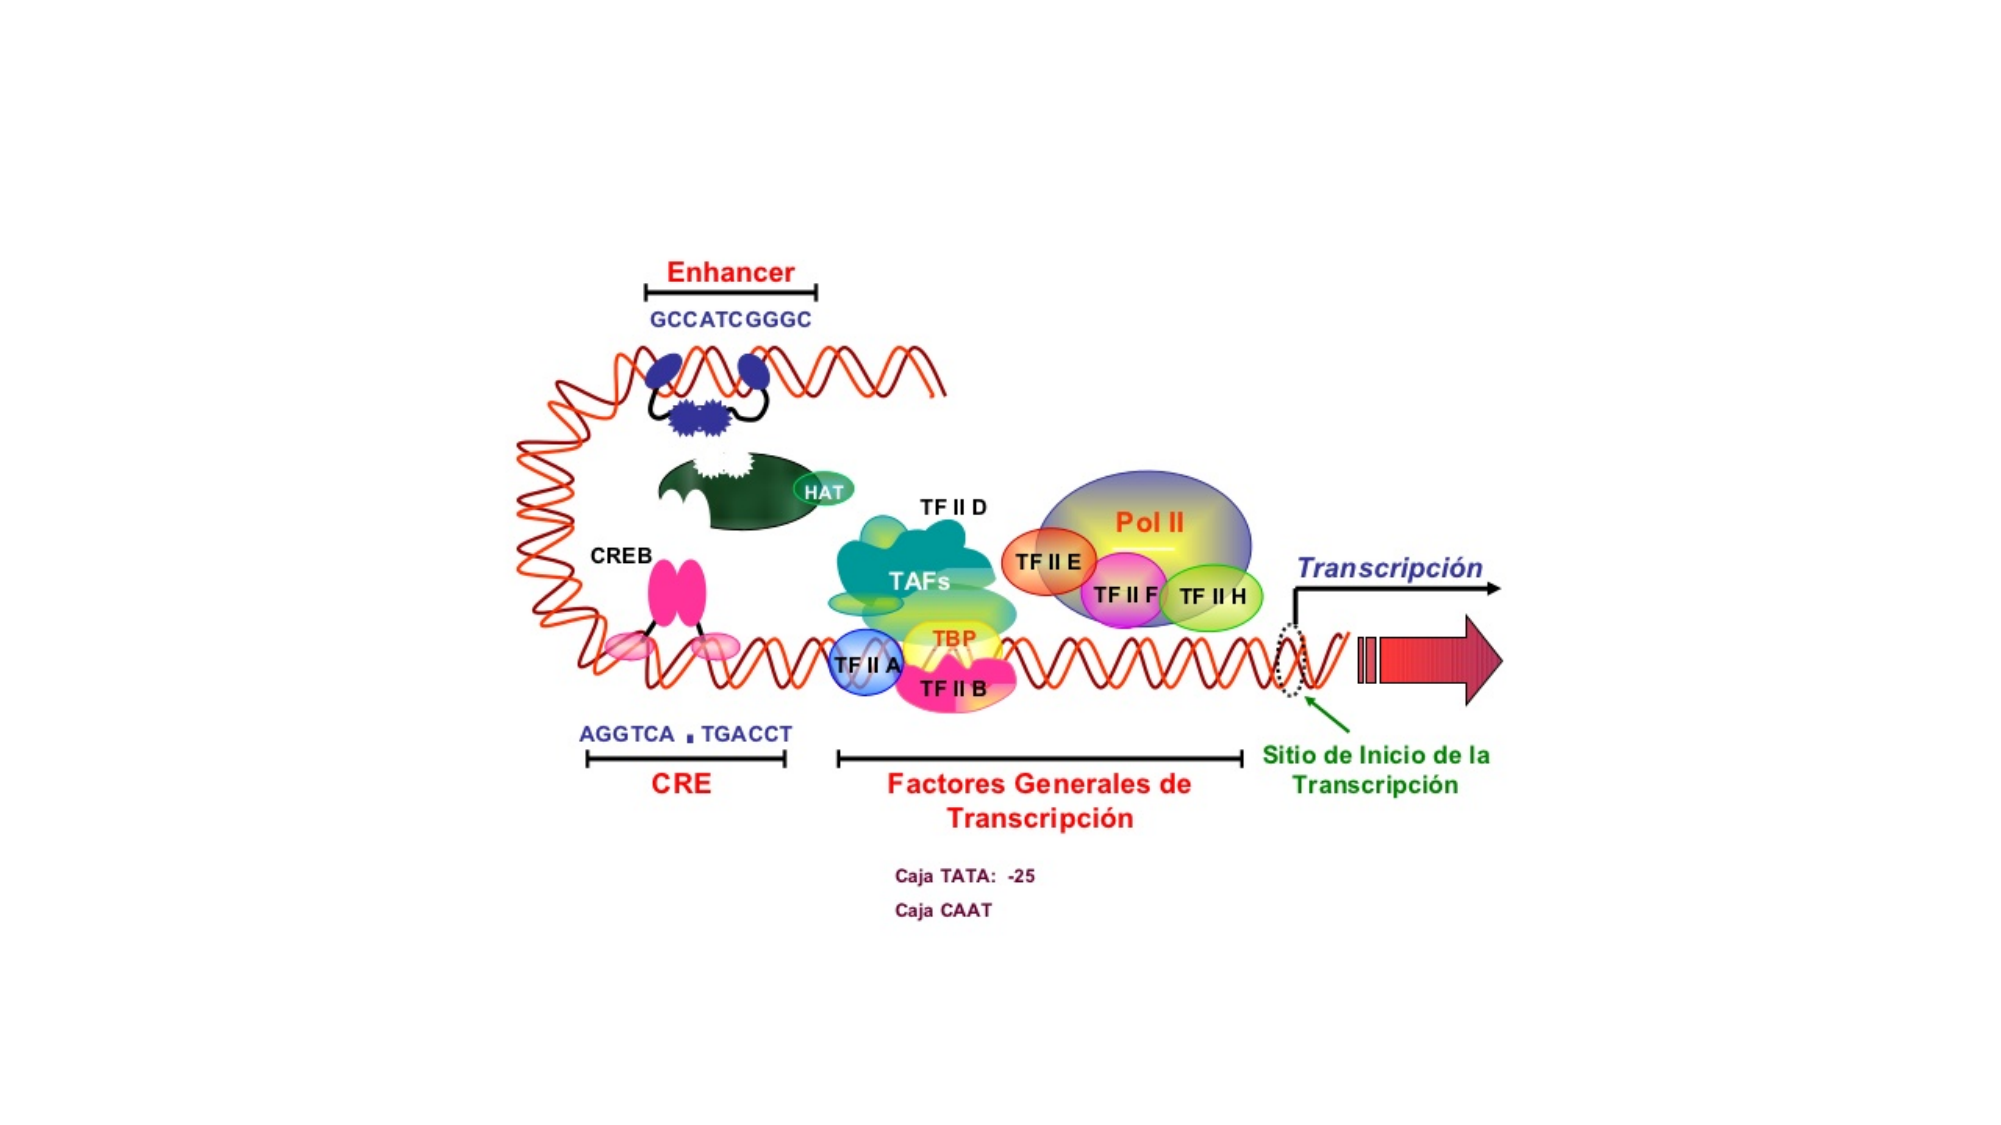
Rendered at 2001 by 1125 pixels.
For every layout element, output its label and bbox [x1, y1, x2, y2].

picture [431, 135, 1569, 989]
